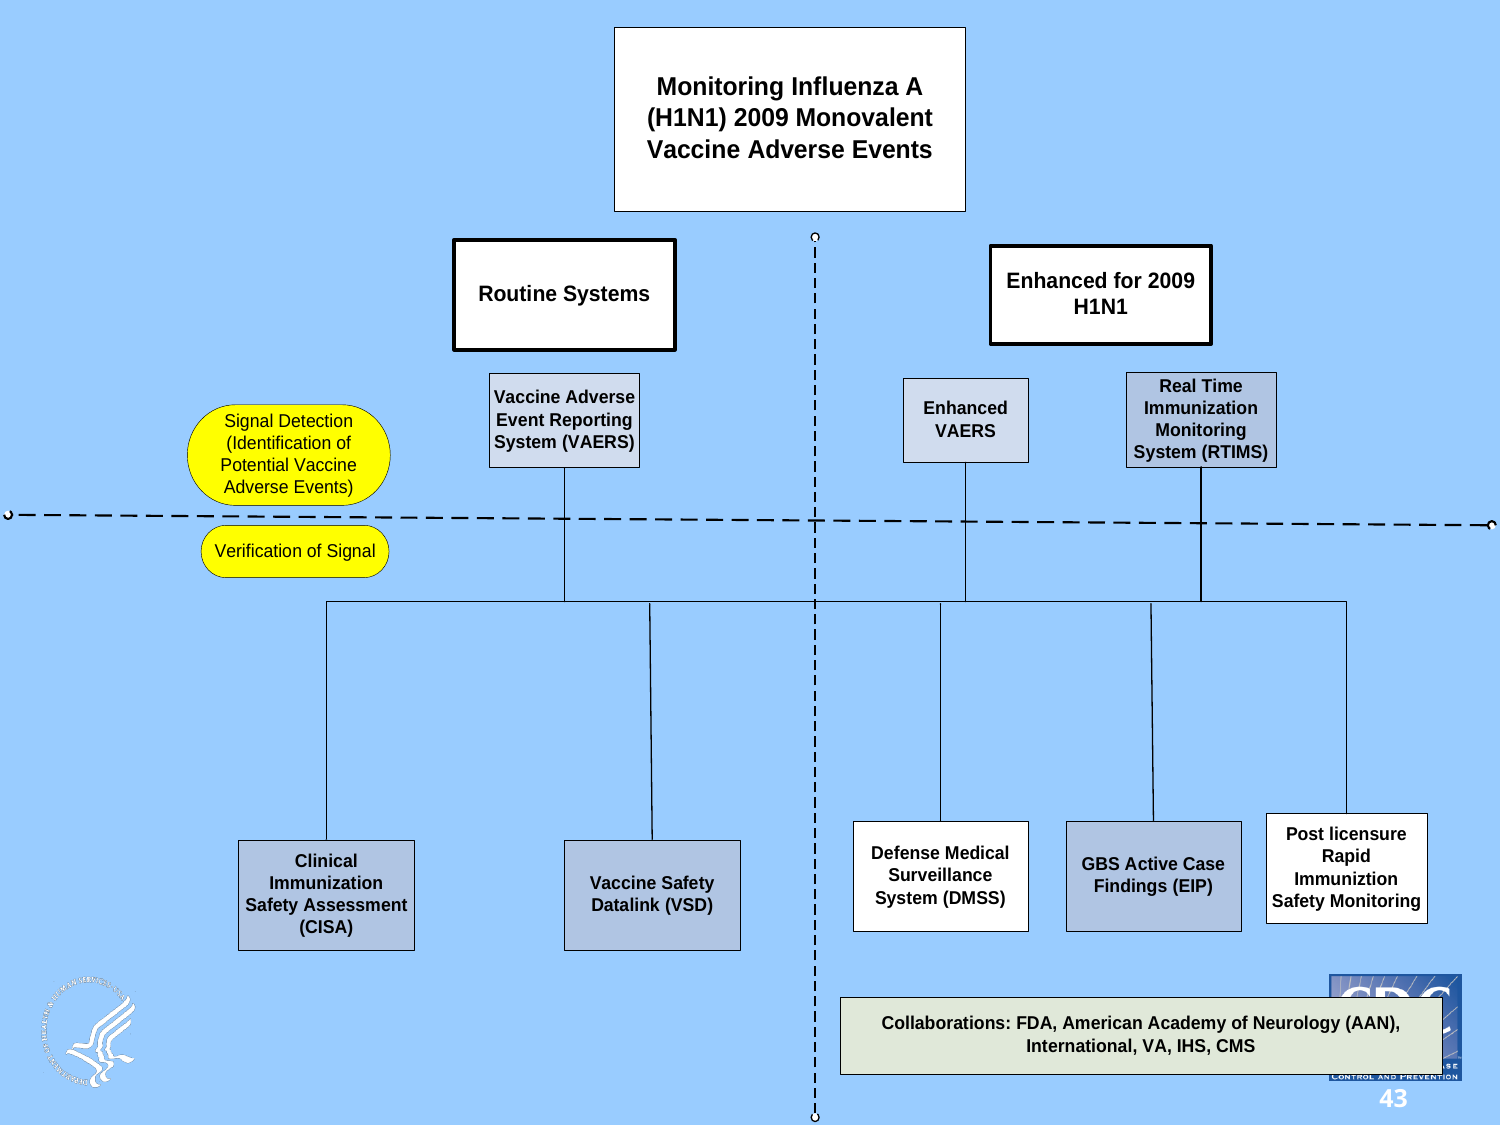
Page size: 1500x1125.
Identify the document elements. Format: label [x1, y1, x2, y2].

text_box [0, 24, 1500, 1125]
